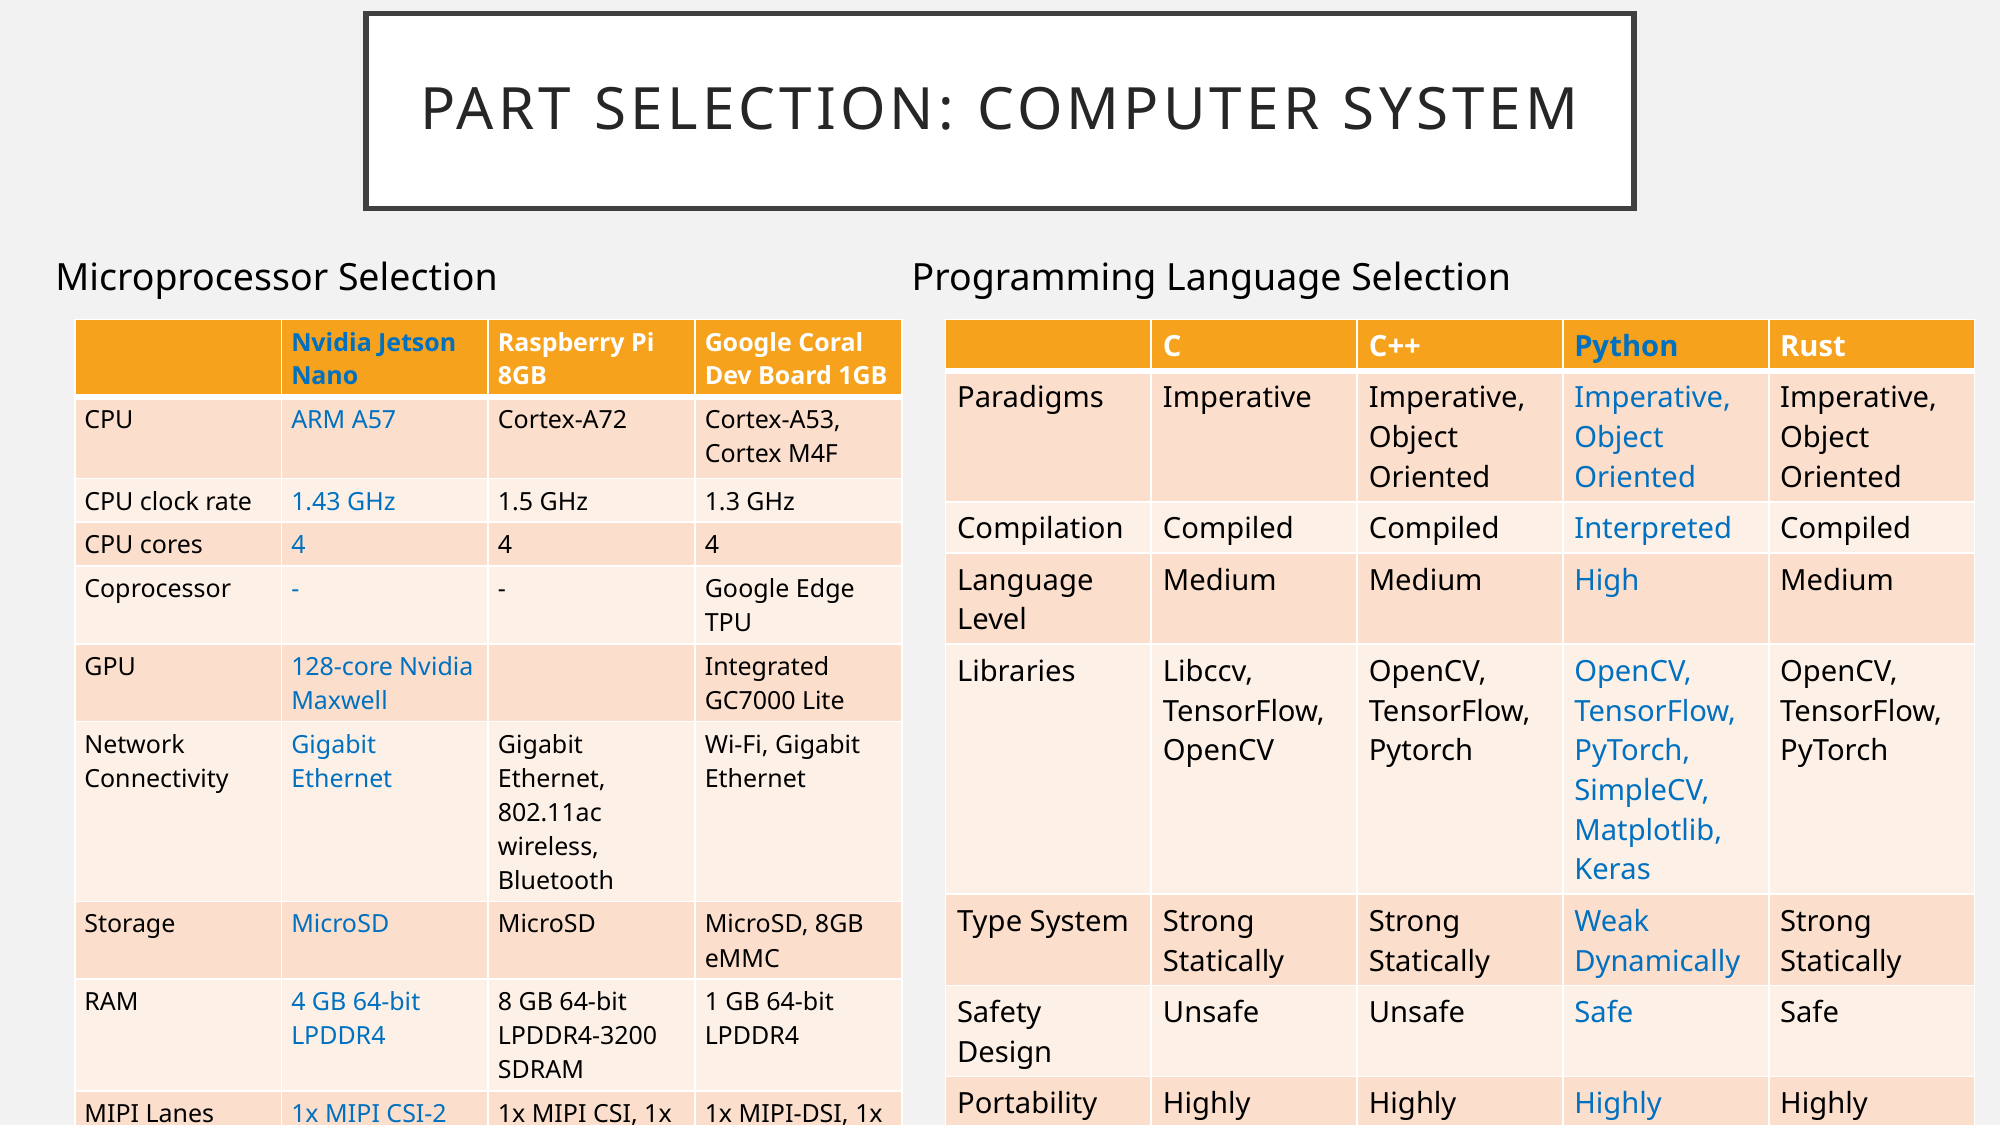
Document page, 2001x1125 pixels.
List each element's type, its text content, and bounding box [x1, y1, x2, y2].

table_cell Compiled [1358, 503, 1562, 552]
table_cell Highly Portable [1564, 1077, 1768, 1125]
table_header Nvidia Jetson Nano [282, 320, 487, 394]
table_cell Network Connectivity [76, 722, 281, 901]
table_cell MicroSD [282, 902, 487, 978]
table_cell Gigabit Ethernet, 802.11ac wireless, Bluetooth [489, 722, 694, 901]
table_cell MIPI Lanes [76, 1092, 281, 1125]
table_cell ARM A57 [282, 400, 487, 478]
table_cell Safety Design [946, 986, 1150, 1076]
table_cell 4 [696, 523, 901, 565]
table_cell 1 GB 64-bit LPDDR4 [696, 980, 901, 1090]
table_cell CPU [76, 400, 281, 478]
table_header C++ [1358, 320, 1562, 368]
text_box Programming Language Selection [896, 245, 1527, 306]
table_cell OpenCV, TensorFlow, PyTorch [1770, 645, 1974, 893]
table_cell Compilation [946, 503, 1150, 552]
table_cell Medium [1152, 554, 1356, 643]
table_header Rust [1770, 320, 1974, 368]
table_cell Type System [946, 895, 1150, 985]
table_cell Imperative [1152, 374, 1356, 501]
table_cell High [1564, 554, 1768, 643]
table_cell Paradigms [946, 374, 1150, 501]
table_cell - [489, 567, 694, 643]
table_cell GPU [76, 645, 281, 721]
table_cell OpenCV, TensorFlow, PyTorch, SimpleCV, Matplotlib, Keras [1564, 645, 1768, 893]
table_cell Compiled [1152, 503, 1356, 552]
table_cell Compiled [1770, 503, 1974, 552]
table_cell 4 [489, 523, 694, 565]
table_cell Gigabit Ethernet [282, 722, 487, 901]
table_cell Weak Dynamically [1564, 895, 1768, 985]
table_cell Medium [1358, 554, 1562, 643]
table_cell Imperative, Object Oriented [1564, 374, 1768, 501]
table_cell 1x MIPI CSI-2 DPHY [282, 1092, 487, 1125]
table_cell Integrated GC7000 Lite [696, 645, 901, 721]
table_cell Google Edge TPU [696, 567, 901, 643]
table_cell Libccv, TensorFlow, OpenCV [1152, 645, 1356, 893]
title Part Selection: computer System [363, 11, 1637, 211]
table_cell Strong Statically [1770, 895, 1974, 985]
table_cell Unsafe [1152, 986, 1356, 1076]
table_cell 1.5 GHz [489, 479, 694, 521]
text_box Microprocessor Selection [40, 245, 514, 306]
table_cell 1x MIPI-DSI, 1x MPIP-CSI2 [696, 1092, 901, 1125]
table_cell Highly Portable [1358, 1077, 1562, 1125]
table_cell Safe [1564, 986, 1768, 1076]
table_cell Wi-Fi, Gigabit Ethernet [696, 722, 901, 901]
table_cell Imperative, Object Oriented [1770, 374, 1974, 501]
table_cell Medium [1770, 554, 1974, 643]
table_cell RAM [76, 980, 281, 1090]
table_cell Portability [946, 1077, 1150, 1125]
table_header Google Coral Dev Board 1GB [696, 320, 901, 394]
table_header Python [1564, 320, 1768, 368]
table_cell Strong Statically [1152, 895, 1356, 985]
table_cell MicroSD [489, 902, 694, 978]
table_header [76, 320, 281, 394]
table_cell Interpreted [1564, 503, 1768, 552]
table_header [946, 320, 1150, 368]
table_header Raspberry Pi 8GB [489, 320, 694, 394]
table_header C [1152, 320, 1356, 368]
table_cell Imperative, Object Oriented [1358, 374, 1562, 501]
table_cell CPU clock rate [76, 479, 281, 521]
table_cell CPU cores [76, 523, 281, 565]
table_cell Language Level [946, 554, 1150, 643]
table_cell 4 GB 64-bit LPDDR4 [282, 980, 487, 1090]
table_cell Unsafe [1358, 986, 1562, 1076]
table_cell 1x MIPI CSI, 1x MIPI DSI [489, 1092, 694, 1125]
table_cell Cortex-A72 [489, 400, 694, 478]
table_cell 1.3 GHz [696, 479, 901, 521]
table_cell 4 [282, 523, 487, 565]
table_cell 8 GB 64-bit LPDDR4-3200 SDRAM [489, 980, 694, 1090]
table_cell Coprocessor [76, 567, 281, 643]
table_cell Cortex-A53, Cortex M4F [696, 400, 901, 478]
table_cell 1.43 GHz [282, 479, 487, 521]
table_cell Safe [1770, 986, 1974, 1076]
table_cell Highly Portable [1152, 1077, 1356, 1125]
table_cell OpenCV, TensorFlow, Pytorch [1358, 645, 1562, 893]
table_cell [489, 645, 694, 721]
table_cell Libraries [946, 645, 1150, 893]
table_cell Strong Statically [1358, 895, 1562, 985]
table_cell 128-core Nvidia Maxwell [282, 645, 487, 721]
table_cell - [282, 567, 487, 643]
table_cell Highly Portable [1770, 1077, 1974, 1125]
table_cell MicroSD, 8GB eMMC [696, 902, 901, 978]
table_cell Storage [76, 902, 281, 978]
